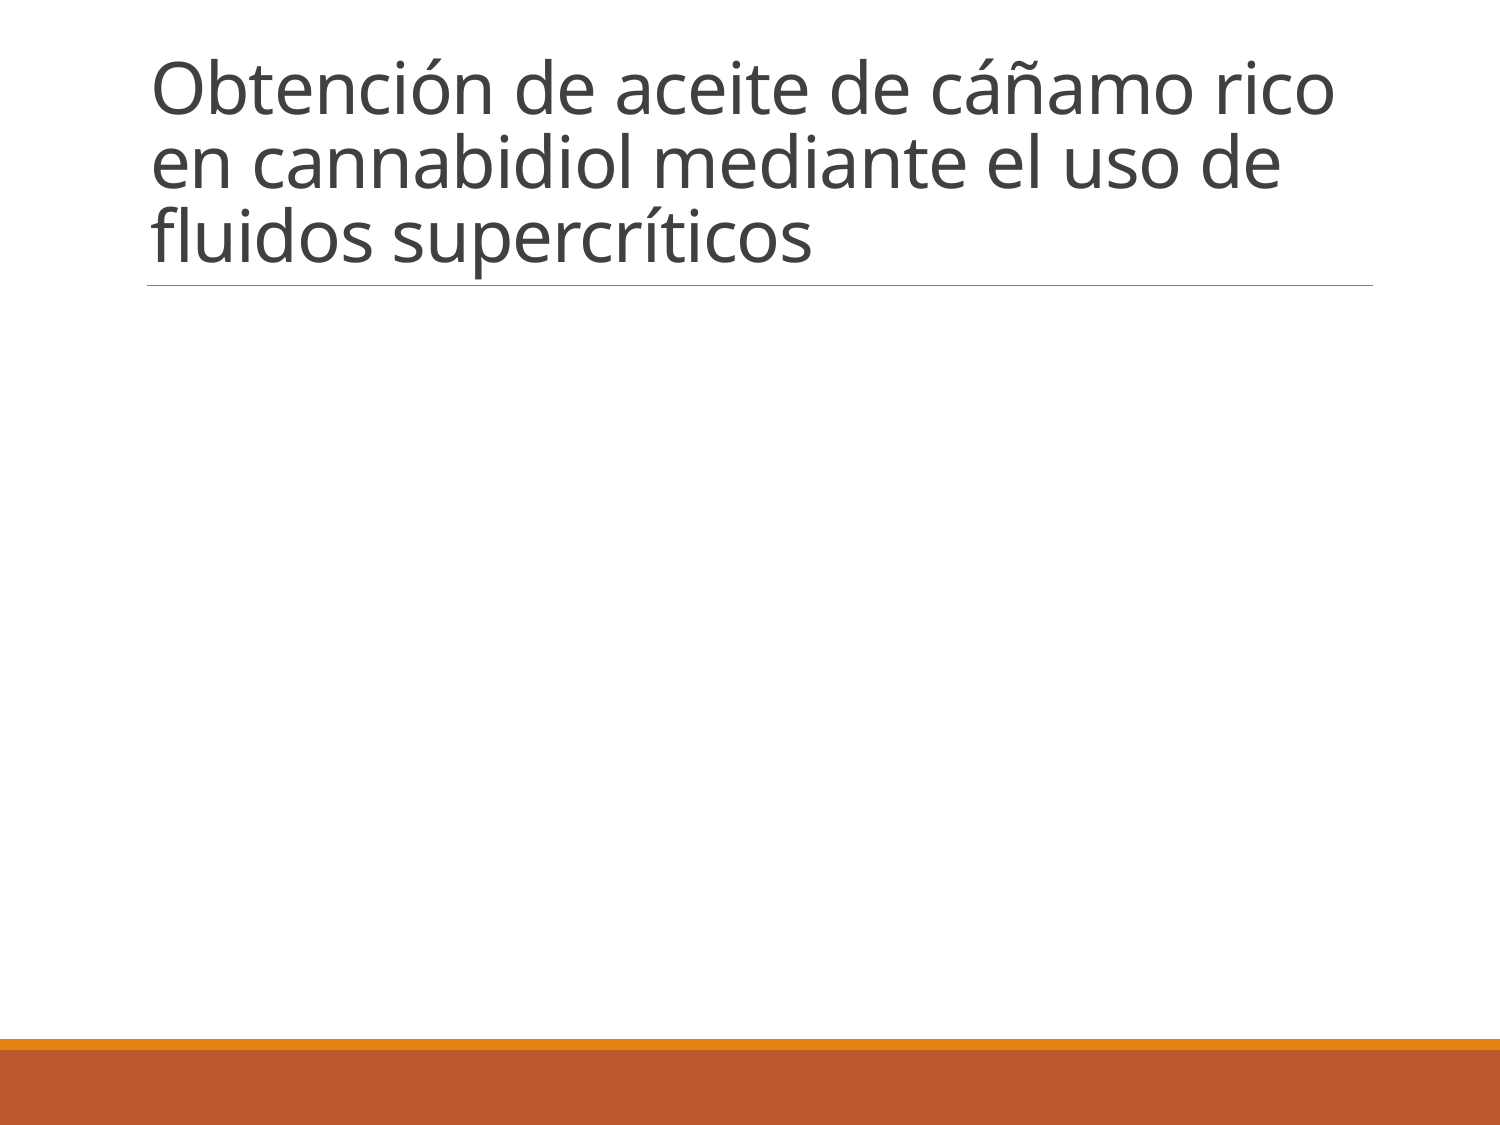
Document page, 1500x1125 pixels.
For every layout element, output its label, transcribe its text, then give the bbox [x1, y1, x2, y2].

title Obtención de aceite de cáñamo rico en cannabidiol mediante el uso de fluidos supercríticos [135, 47, 1373, 285]
